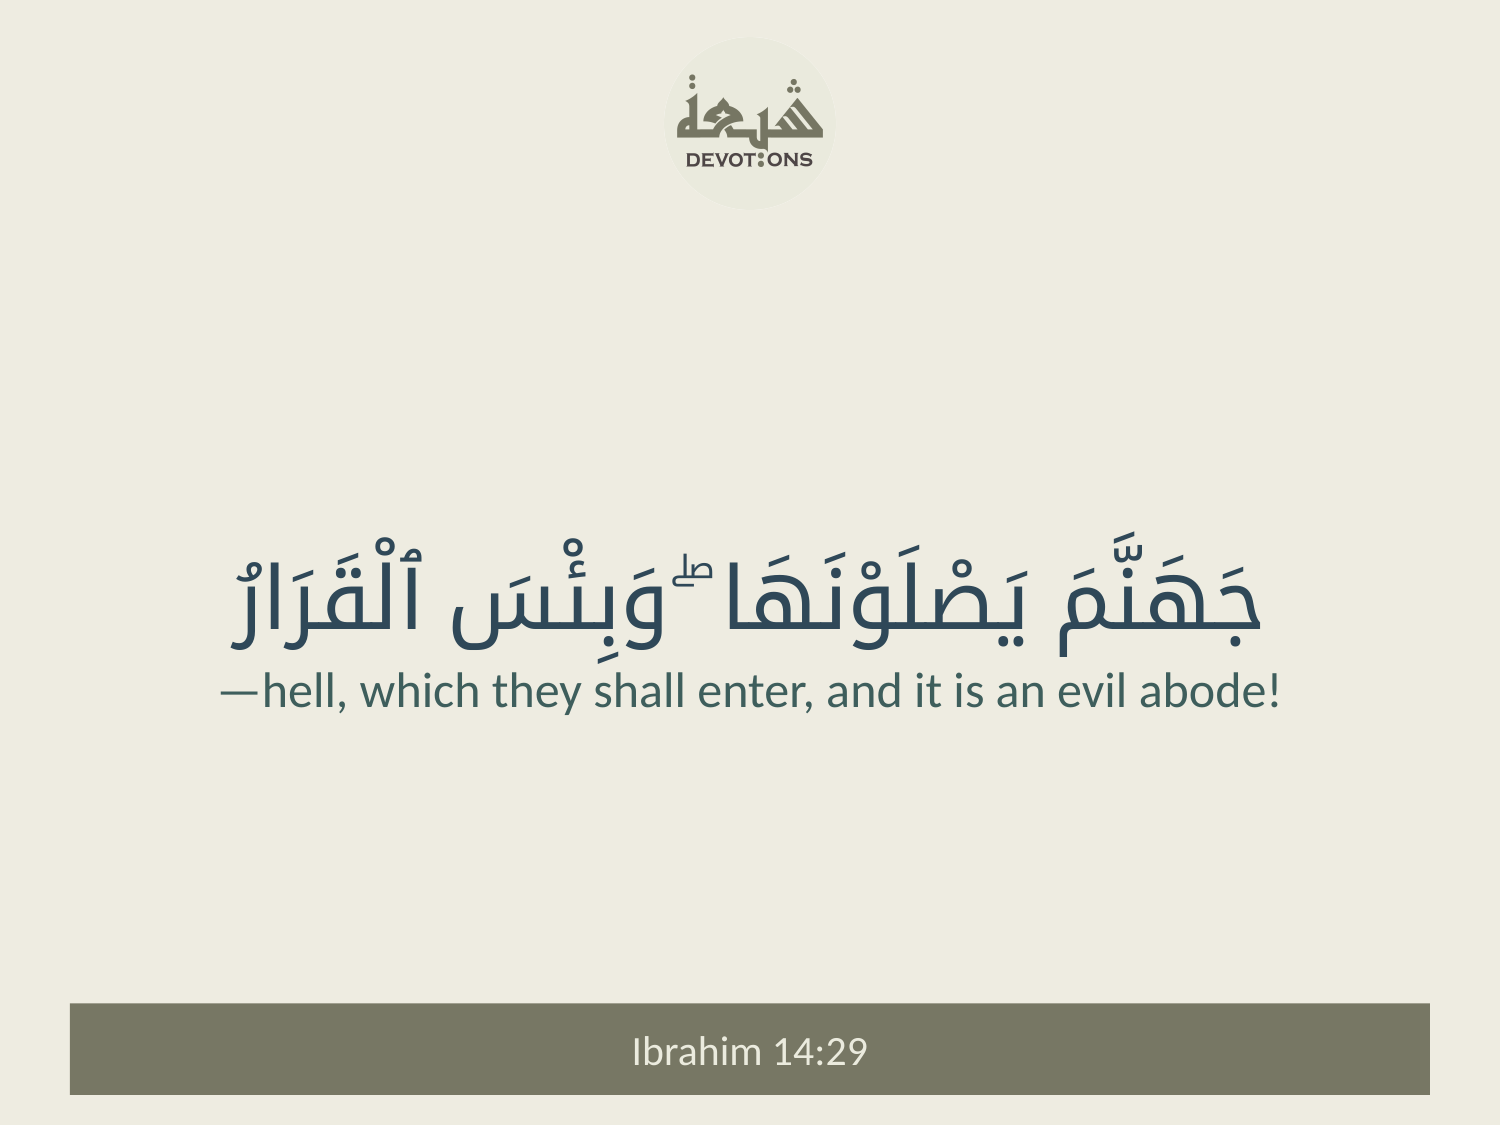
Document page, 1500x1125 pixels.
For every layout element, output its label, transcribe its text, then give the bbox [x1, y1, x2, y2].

picture [656, 29, 844, 203]
list جَهَنَّمَ يَصْلَوْنَهَا ۖ وَبِئْسَ ٱلْقَرَارُ —hell, which they shall enter, and it is an evil abode! [69, 203, 1430, 1003]
list Ibrahim 14:29 [69, 1003, 1430, 1095]
